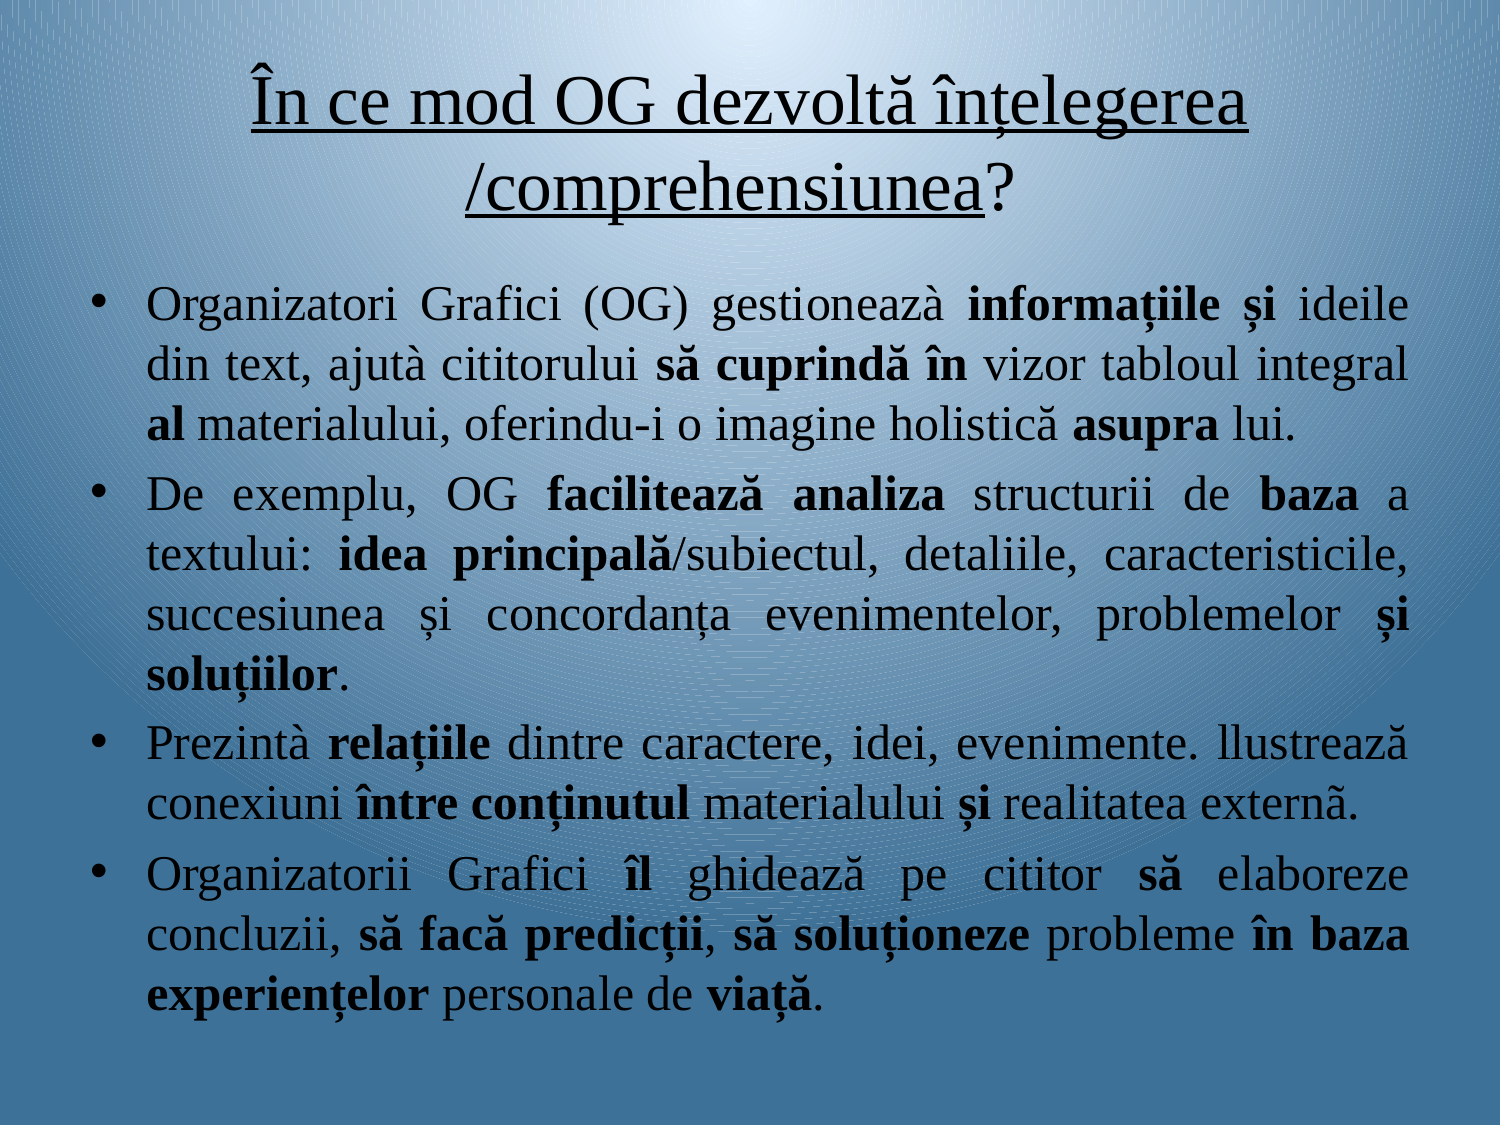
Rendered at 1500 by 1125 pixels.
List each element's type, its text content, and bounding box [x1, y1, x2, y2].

title În ce mod OG dezvoltă înțelegerea /comprehensiunea? [75, 45, 1425, 233]
list Organizatori Grafici (OG) gestioneazà informațiile și ideile din text, ajutà cititorului să cuprindă în vizor tabloul integral al materialului, oferindu-i o imagine holistică asupra lui. De exemplu, OG facilitează analiza structurii de baza a textului: idea principală/subiectul, detaliile, caracteristicile, succesiunea și concordanța evenimentelor, problemelor și soluțiilor. Prezintà relațiile dintre caractere, idei, evenimente. llustrează conexiuni între conținutul materialului și realitatea externã. Organizatorii Grafici îl ghidează pe cititor să elaboreze concluzii, să facă predicții, să soluționeze probleme în baza experiențelor personale de viață. [75, 262, 1425, 1005]
